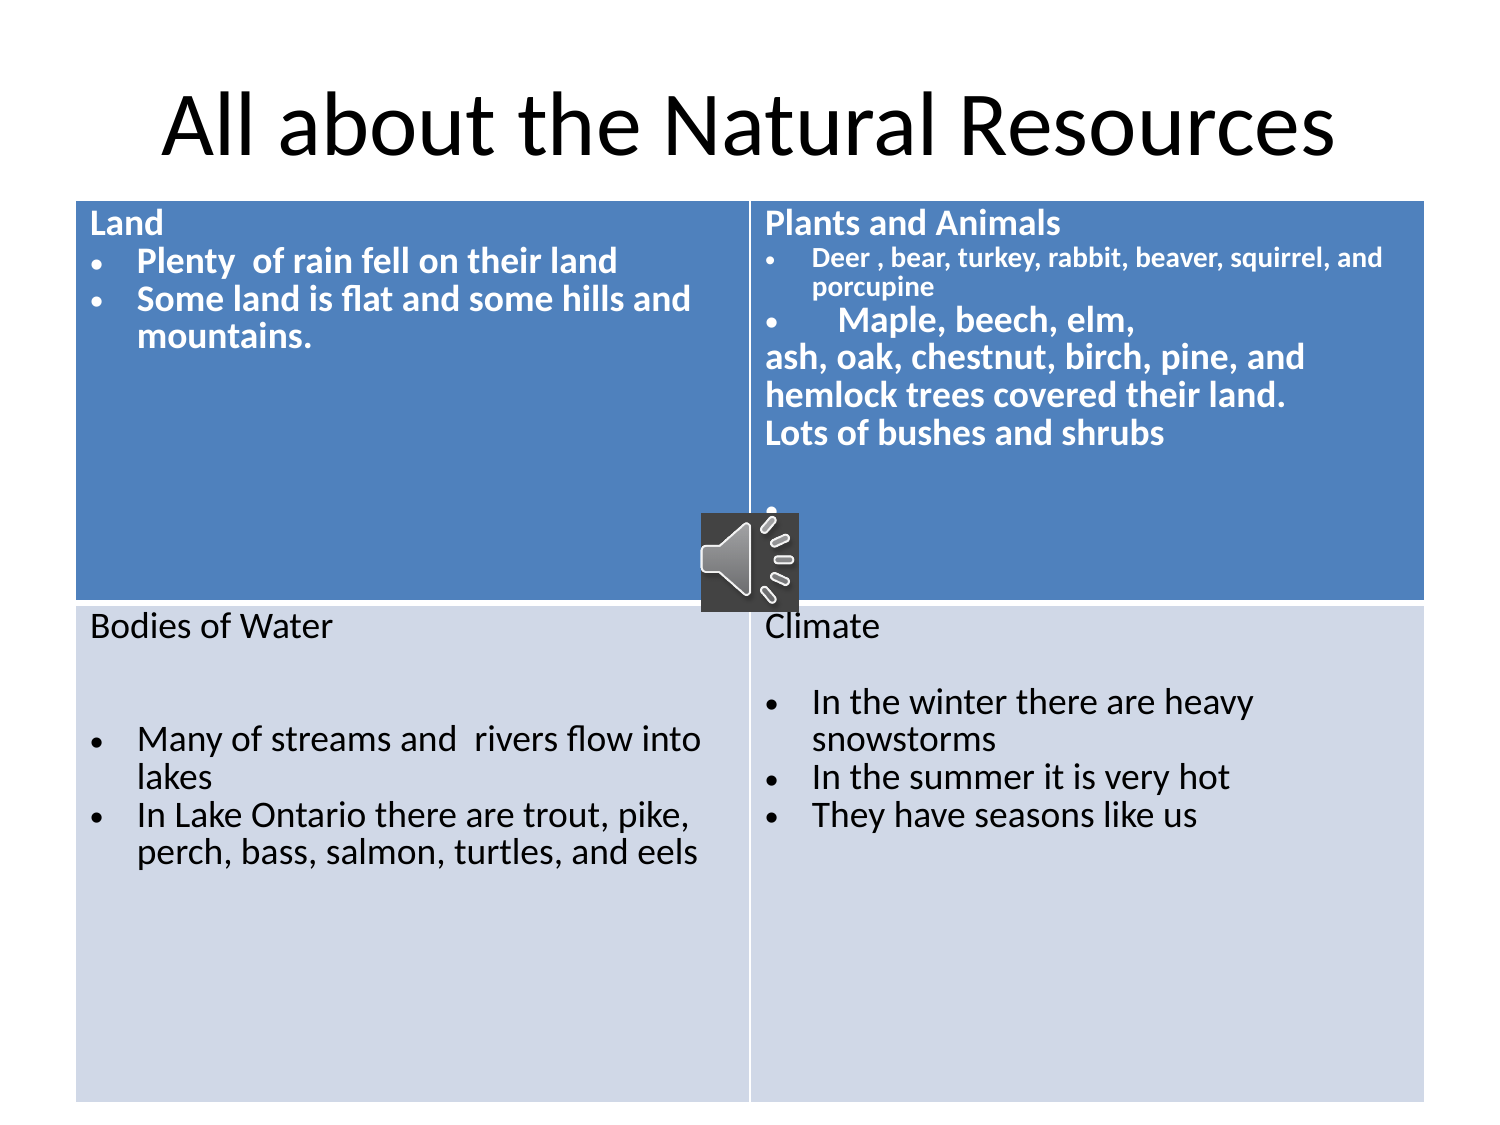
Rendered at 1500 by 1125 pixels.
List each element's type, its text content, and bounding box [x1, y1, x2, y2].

table_cell Climate In the winter there are heavy snowstorms In the summer it is very hot They have seasons like us [751, 606, 1424, 1102]
table_header Land Plenty of rain fell on their land Some land is flat and some hills and mountains. [76, 201, 749, 600]
picture [699, 512, 801, 613]
table_cell Bodies of Water Many of streams and rivers flow into lakes In Lake Ontario there are trout, pike, perch, bass, salmon, turtles, and eels [76, 606, 749, 1102]
table_header Plants and Animals Deer , bear, turkey, rabbit, beaver, squirrel, and porcupine Maple, beech, elm, ash, oak, chestnut, birch, pine, and hemlock trees covered their land. Lots of bushes and shrubs [751, 201, 1424, 600]
title All about the Natural Resources [75, 24, 1425, 199]
